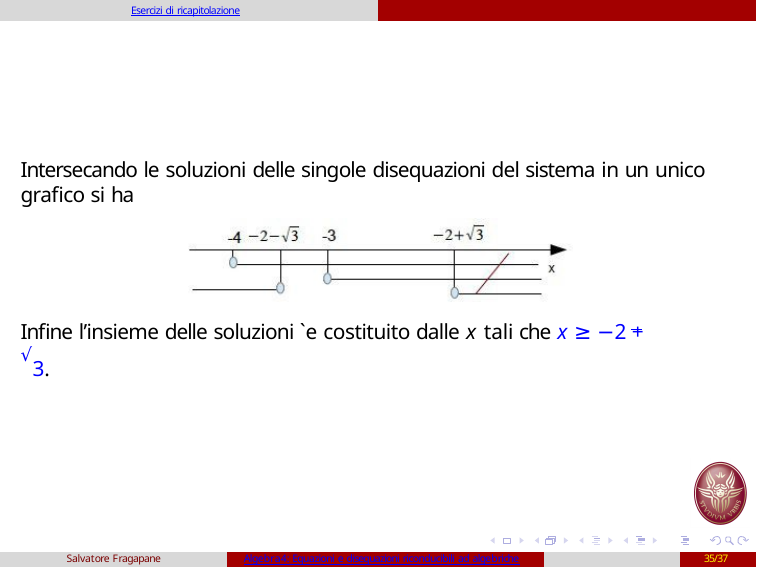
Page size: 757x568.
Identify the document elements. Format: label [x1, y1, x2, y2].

text_box [0, 551, 756, 567]
text_box [180, 218, 576, 306]
text_box [18, 156, 728, 207]
text_box [377, 0, 756, 21]
slide_number [64, 552, 163, 568]
text_box [18, 318, 650, 383]
picture [690, 458, 750, 528]
text_box [128, 3, 250, 19]
footer [241, 552, 530, 568]
